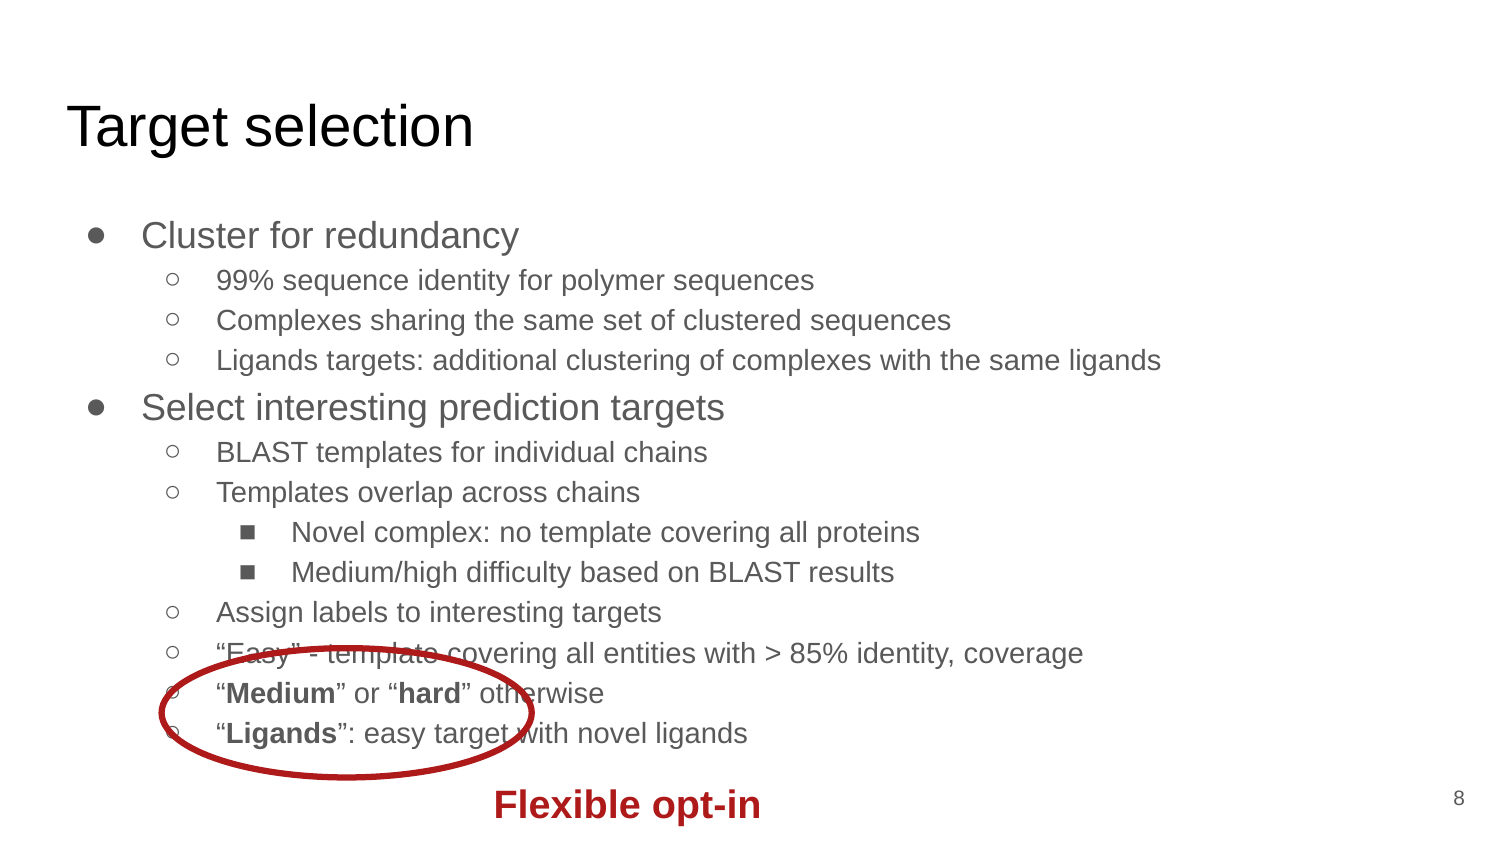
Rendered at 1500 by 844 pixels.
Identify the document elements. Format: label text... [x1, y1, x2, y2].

title Target selection [51, 72, 1449, 167]
slide_number ‹#› [1389, 764, 1480, 830]
text_box [161, 648, 532, 778]
list Cluster for redundancy 99% sequence identity for polymer sequences Complexes sharing the same set of clustered sequences Ligands targets: additional clustering of complexes with the same ligands Select interesting prediction targets BLAST templates for individual chains Templates overlap across chains Novel complex: no template covering all proteins Medium/high difficulty based on BLAST results Assign labels to interesting targets “Easy” - template covering all entities with > 85% identity, coverage “Medium” or “hard” otherwise “Ligands”: easy target with novel ligands [51, 189, 1449, 750]
text_box Flexible opt-in [478, 764, 1117, 842]
